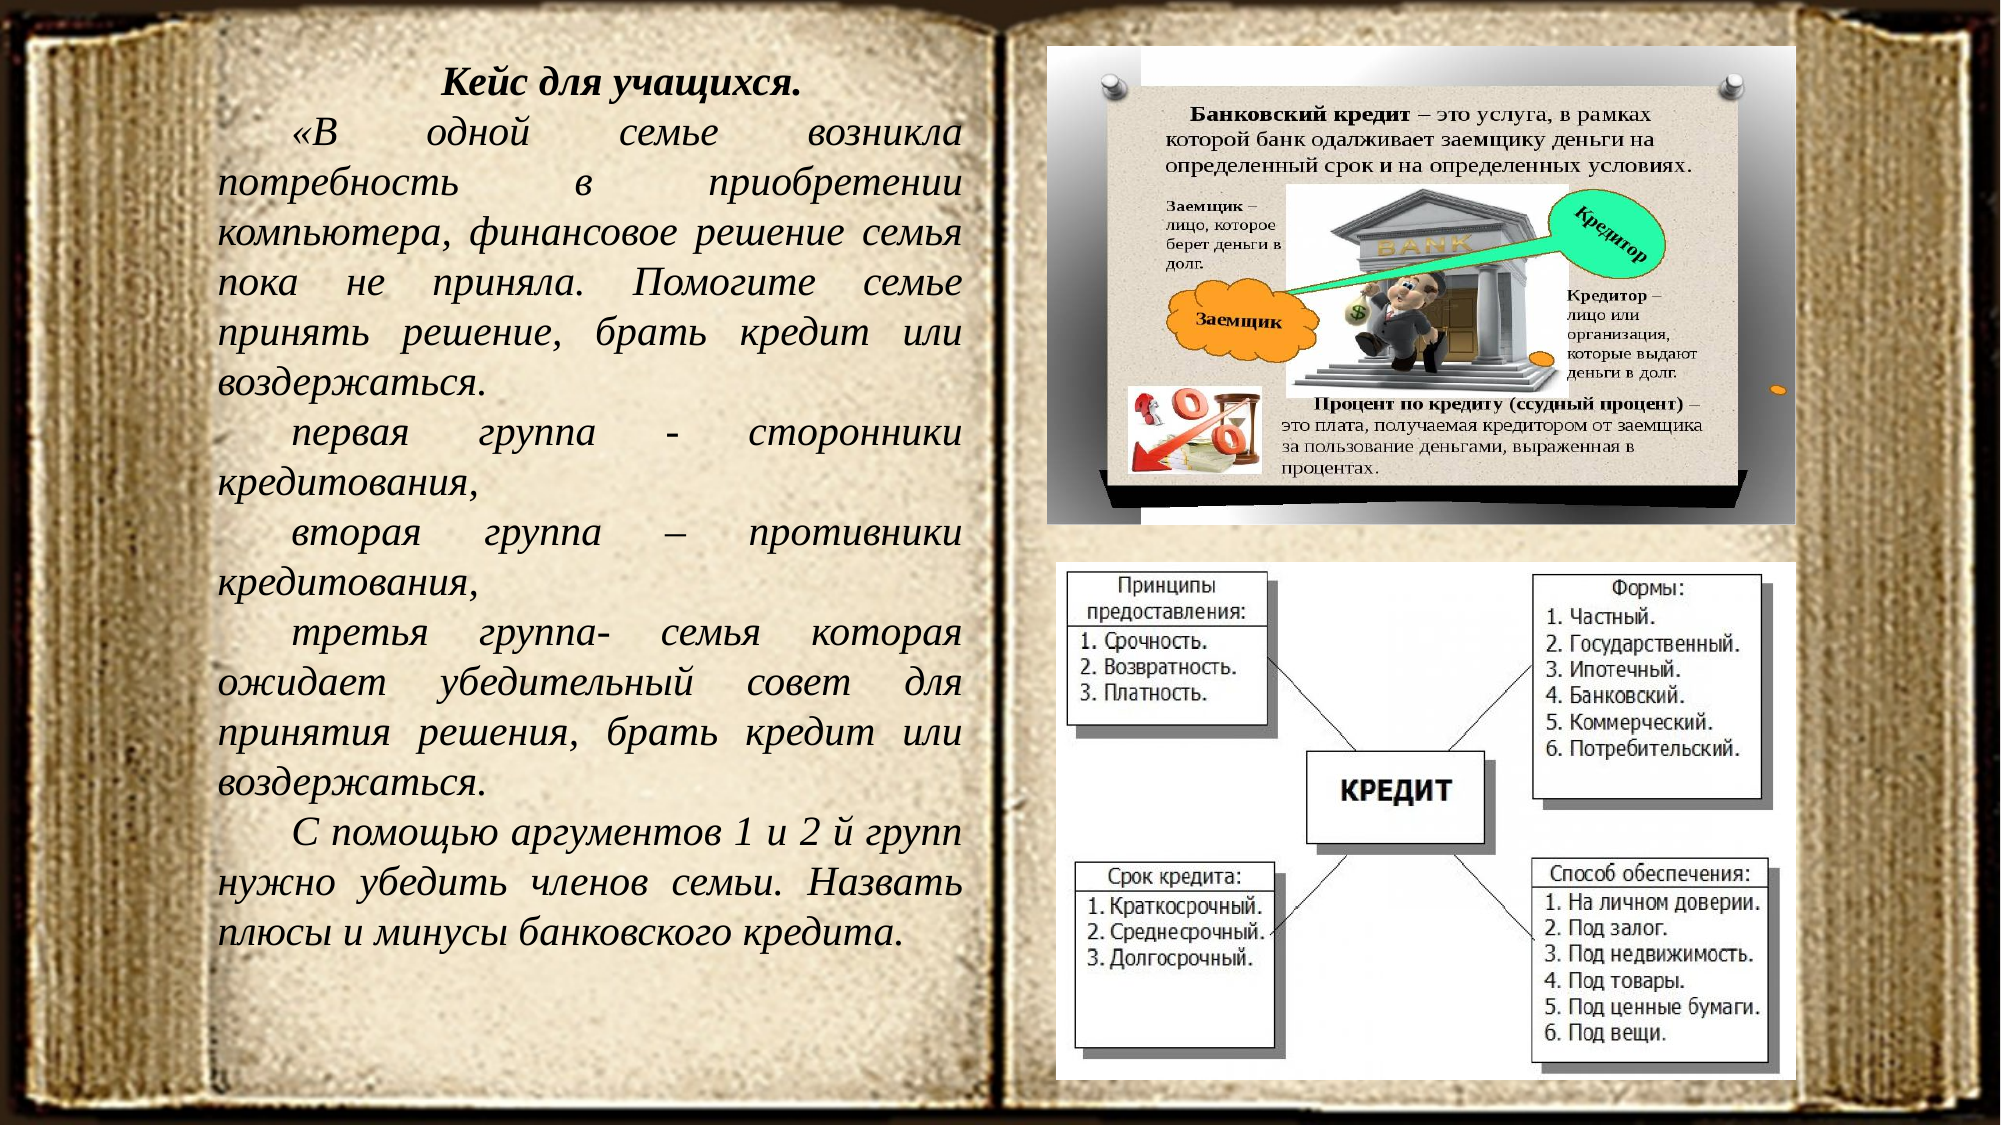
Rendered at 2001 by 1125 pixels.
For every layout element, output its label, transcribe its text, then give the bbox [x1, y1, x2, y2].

picture [0, 0, 2001, 1125]
text_box Кейс для учащихся. «В одной семье возникла потребность в приобретении компьютера, финансовое решение семья пока не приняла. Помогите семье принять решение, брать кредит или воздержаться. первая группа - сторонники кредитования, вторая группа – противники кредитования, третья группа- семья которая ожидает убедительный совет для принятия решения, брать кредит или воздержаться. С помощью аргументов 1 и 2 й групп нужно убедить членов семьи. Назвать плюсы и минусы банковского кредита. [202, 46, 979, 1012]
